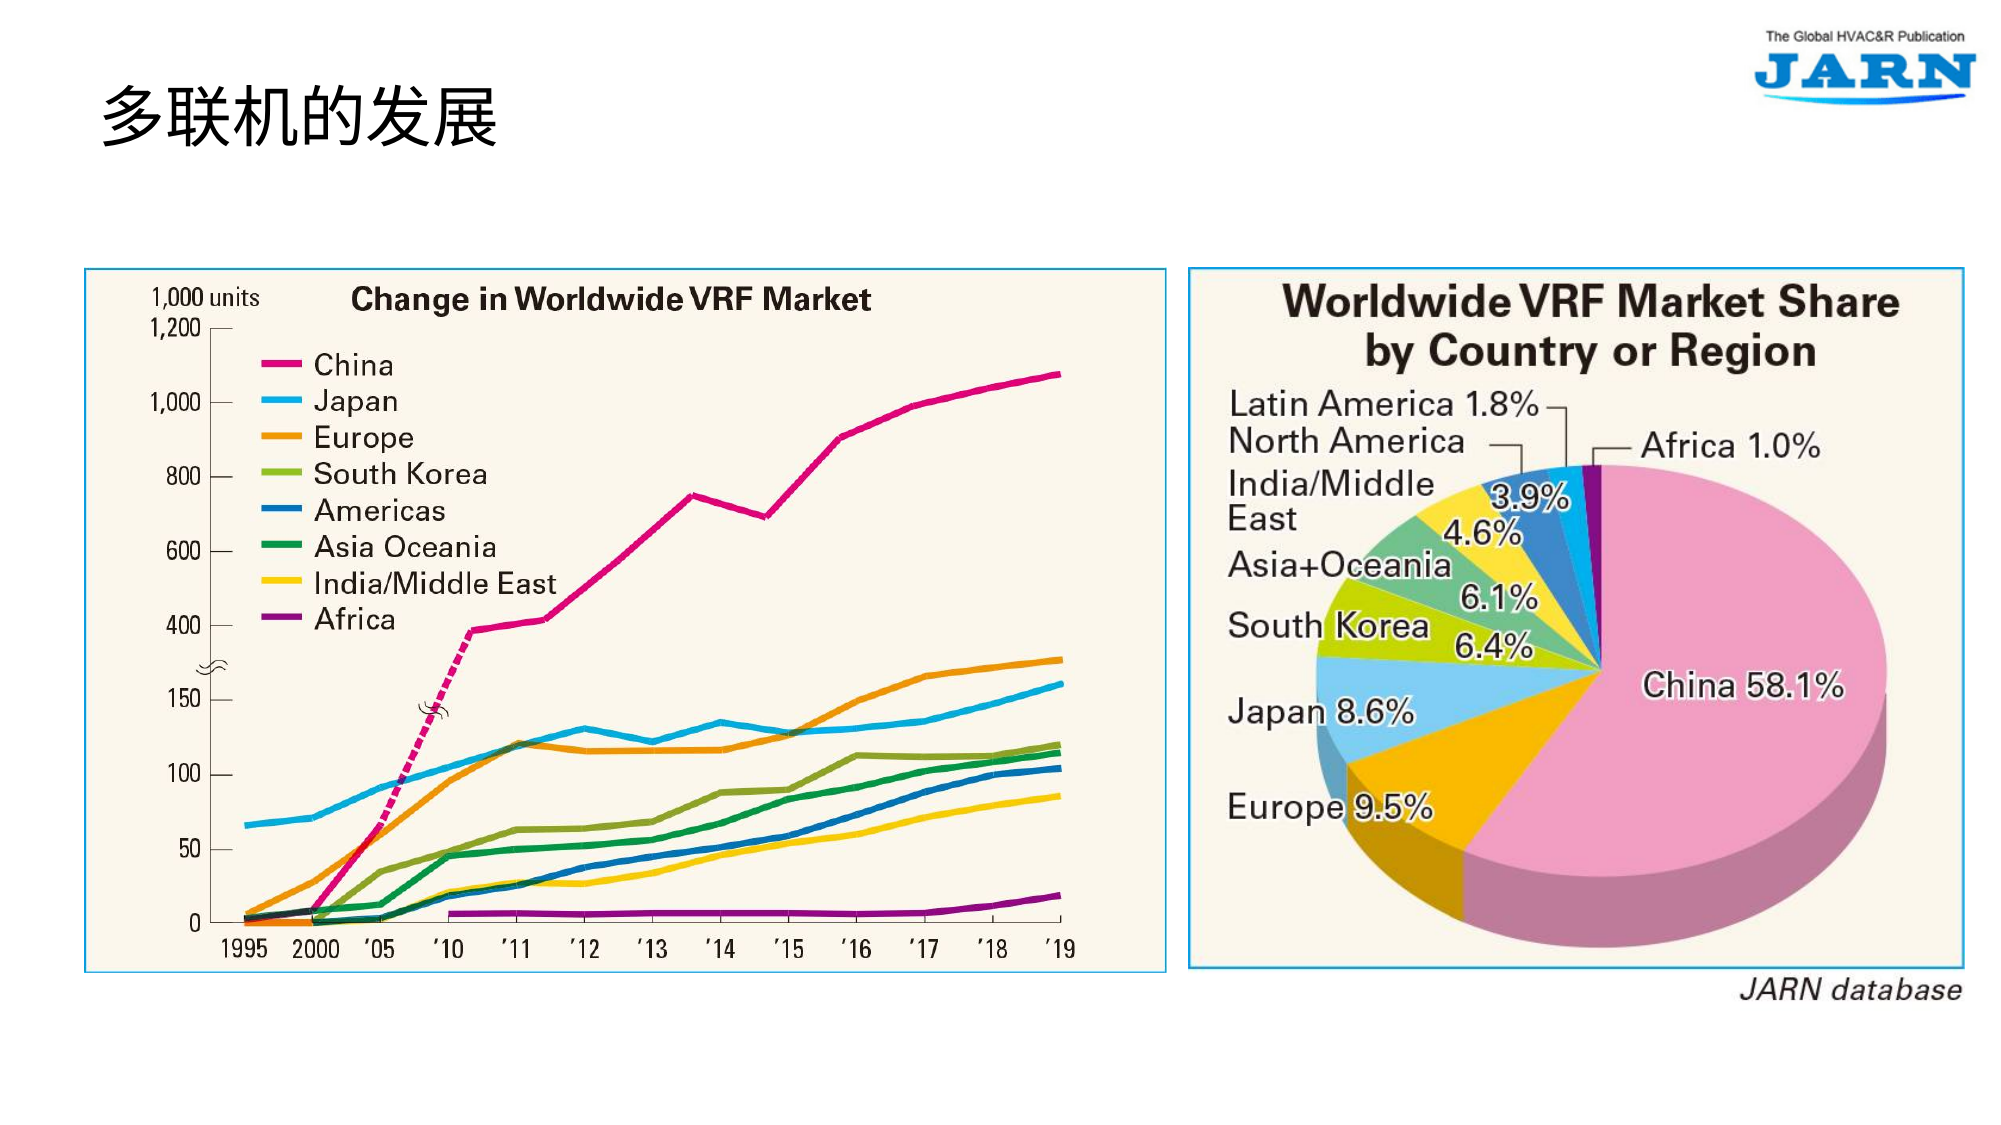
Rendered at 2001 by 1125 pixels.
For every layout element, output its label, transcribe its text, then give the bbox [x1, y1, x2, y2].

picture [1743, 8, 1989, 128]
picture [1188, 267, 1965, 1018]
title 多联机的发展 [84, 43, 961, 196]
picture [86, 267, 1167, 973]
